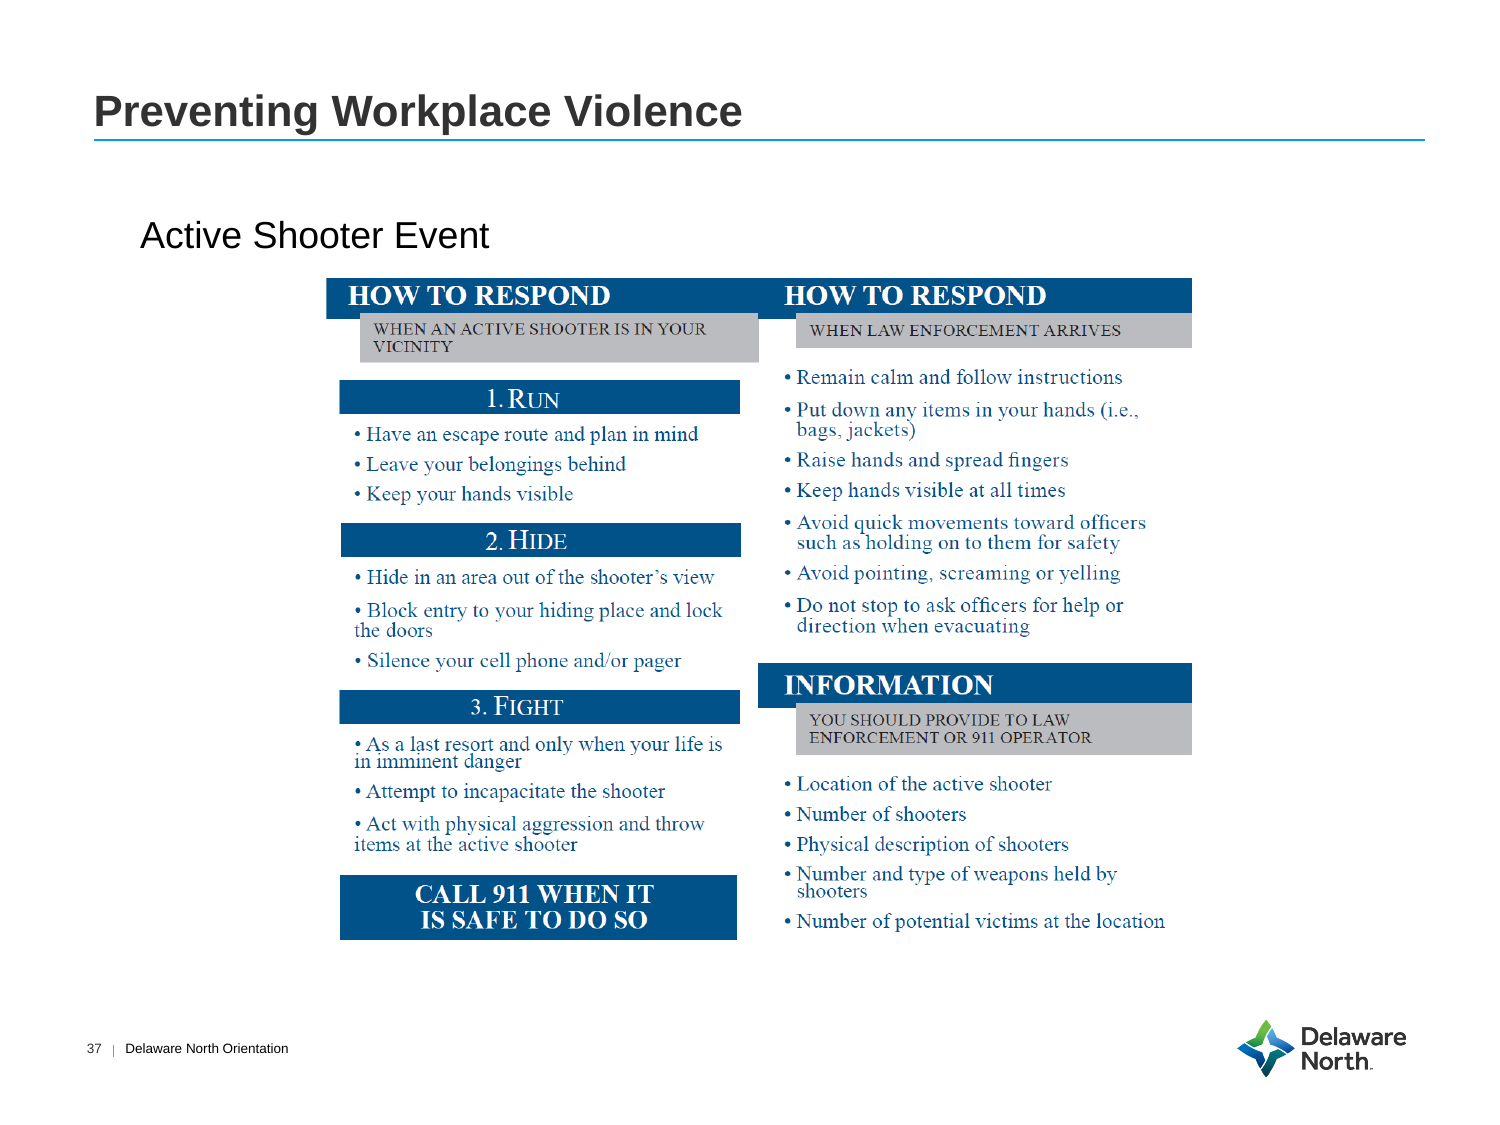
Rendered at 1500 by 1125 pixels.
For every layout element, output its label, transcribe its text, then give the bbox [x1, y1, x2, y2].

footer Delaware North Orientation [125, 1035, 736, 1062]
picture [1237, 1019, 1500, 1125]
title Preventing Workplace Violence [93, 67, 1425, 135]
picture [326, 277, 1193, 948]
text_box Active Shooter Event [125, 203, 1378, 309]
